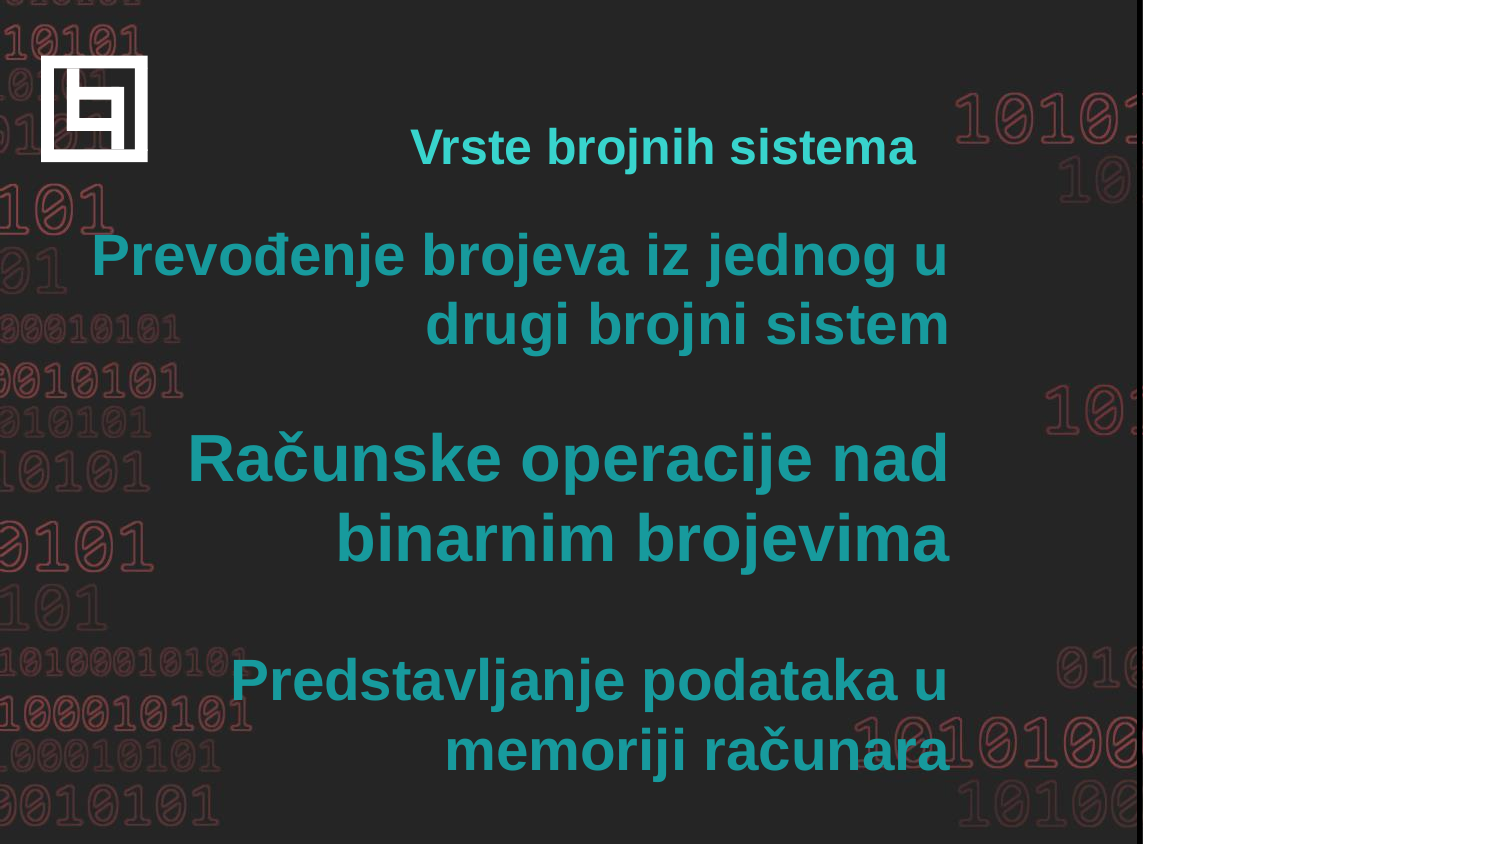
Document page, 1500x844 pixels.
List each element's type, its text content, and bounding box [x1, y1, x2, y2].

text_box [1141, 0, 1500, 844]
text_box Računske operacije nad binarnim brojevima [41, 407, 966, 583]
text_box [41, 55, 148, 163]
text_box Predstavljanje podataka u memoriji računara [79, 634, 966, 790]
picture [0, 0, 1137, 844]
text_box Vrste brojnih sistema [395, 46, 977, 182]
text_box Prevođenje brojeva iz jednog u drugi brojni sistem [0, 209, 966, 364]
